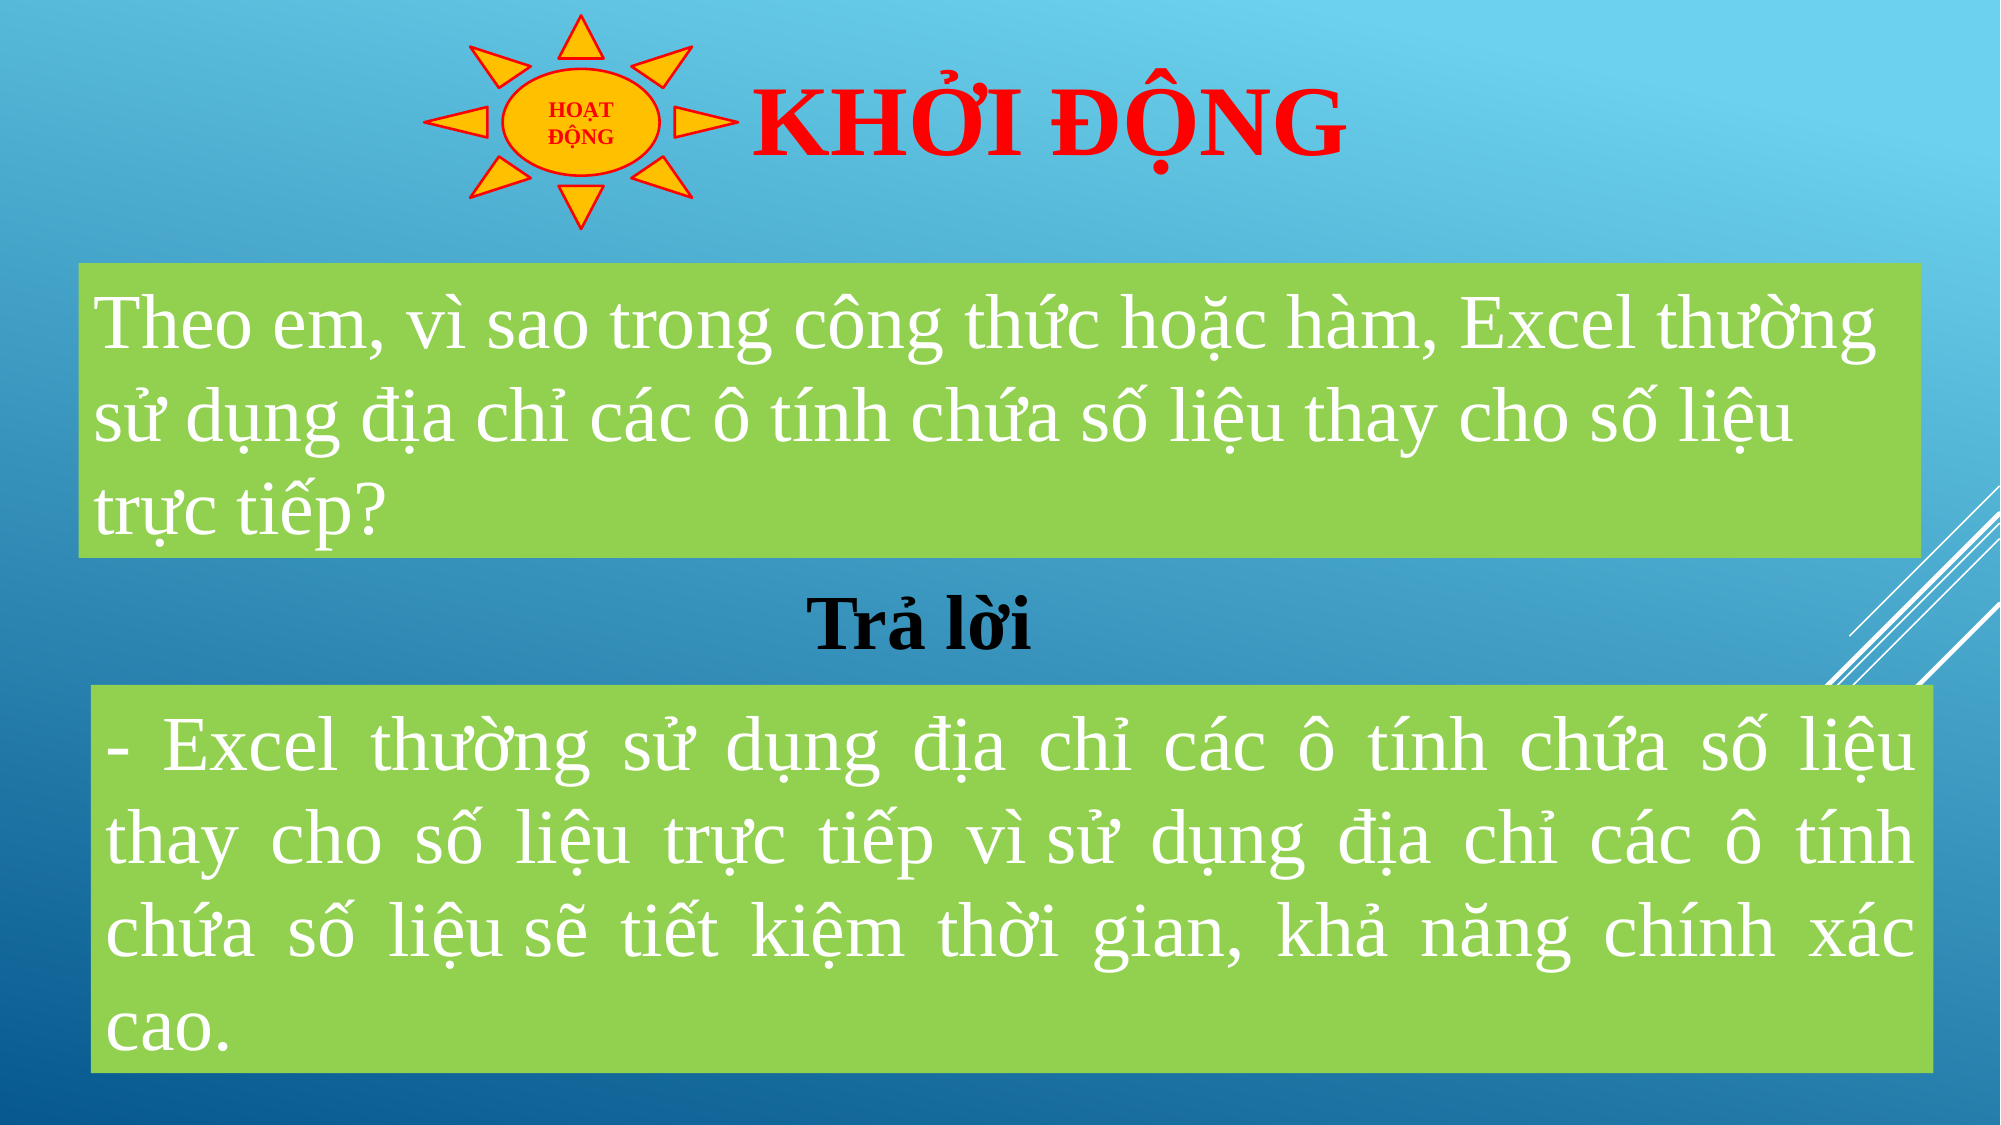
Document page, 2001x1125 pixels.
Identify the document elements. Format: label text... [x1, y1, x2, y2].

text_box Trả lời [792, 564, 1109, 673]
text_box - Excel thường sử dụng địa chỉ các ô tính chứa số liệu thay cho số liệu trực tiếp vì sử dụng địa chỉ các ô tính chứa số liệu sẽ tiết kiệm thời gian, khả năng chính xác cao. [90, 684, 1934, 1074]
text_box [423, 15, 1439, 230]
text_box Theo em, vì sao trong công thức hoặc hàm, Excel thường sử dụng địa chỉ các ô tính chứa số liệu thay cho số liệu trực tiếp? [78, 263, 1922, 558]
